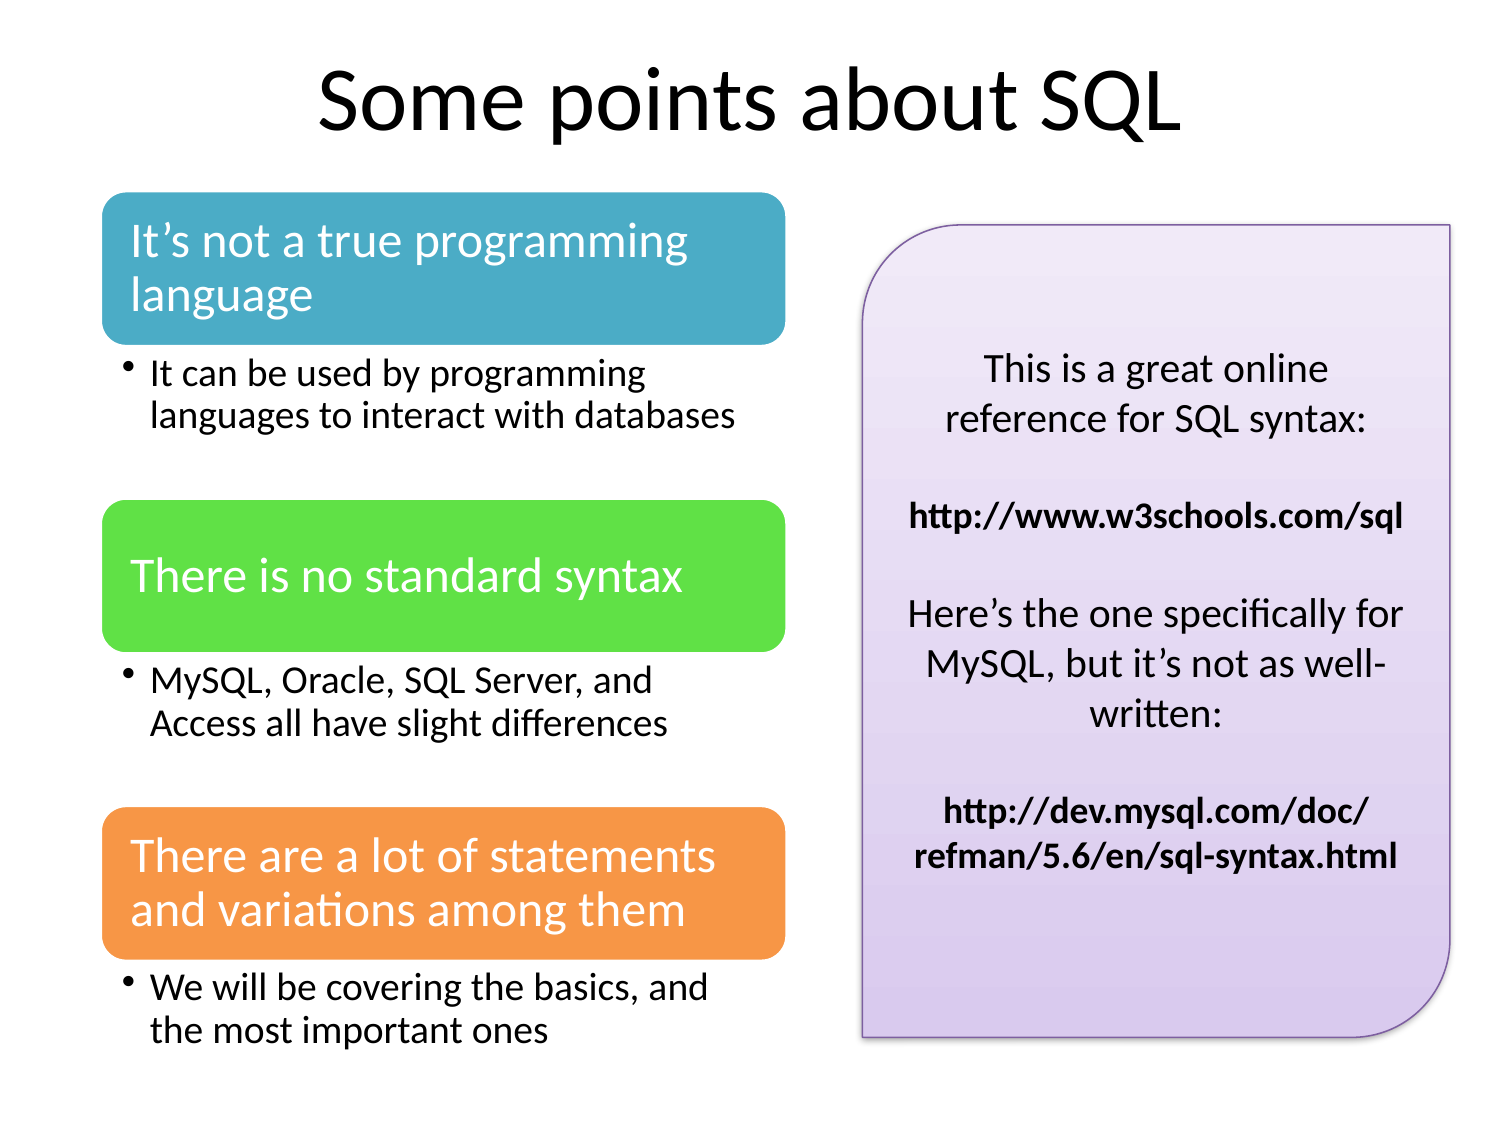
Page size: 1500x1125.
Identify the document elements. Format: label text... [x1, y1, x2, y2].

text_box This is a great online reference for SQL syntax: http://www.w3schools.com/sql Here’s the one specifically for MySQL, but it’s not as well-written: http://dev.mysql.com/doc/refman/5.6/en/sql-syntax.html [861, 224, 1451, 1039]
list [99, 174, 788, 1076]
title Some points about SQL [75, 0, 1425, 188]
